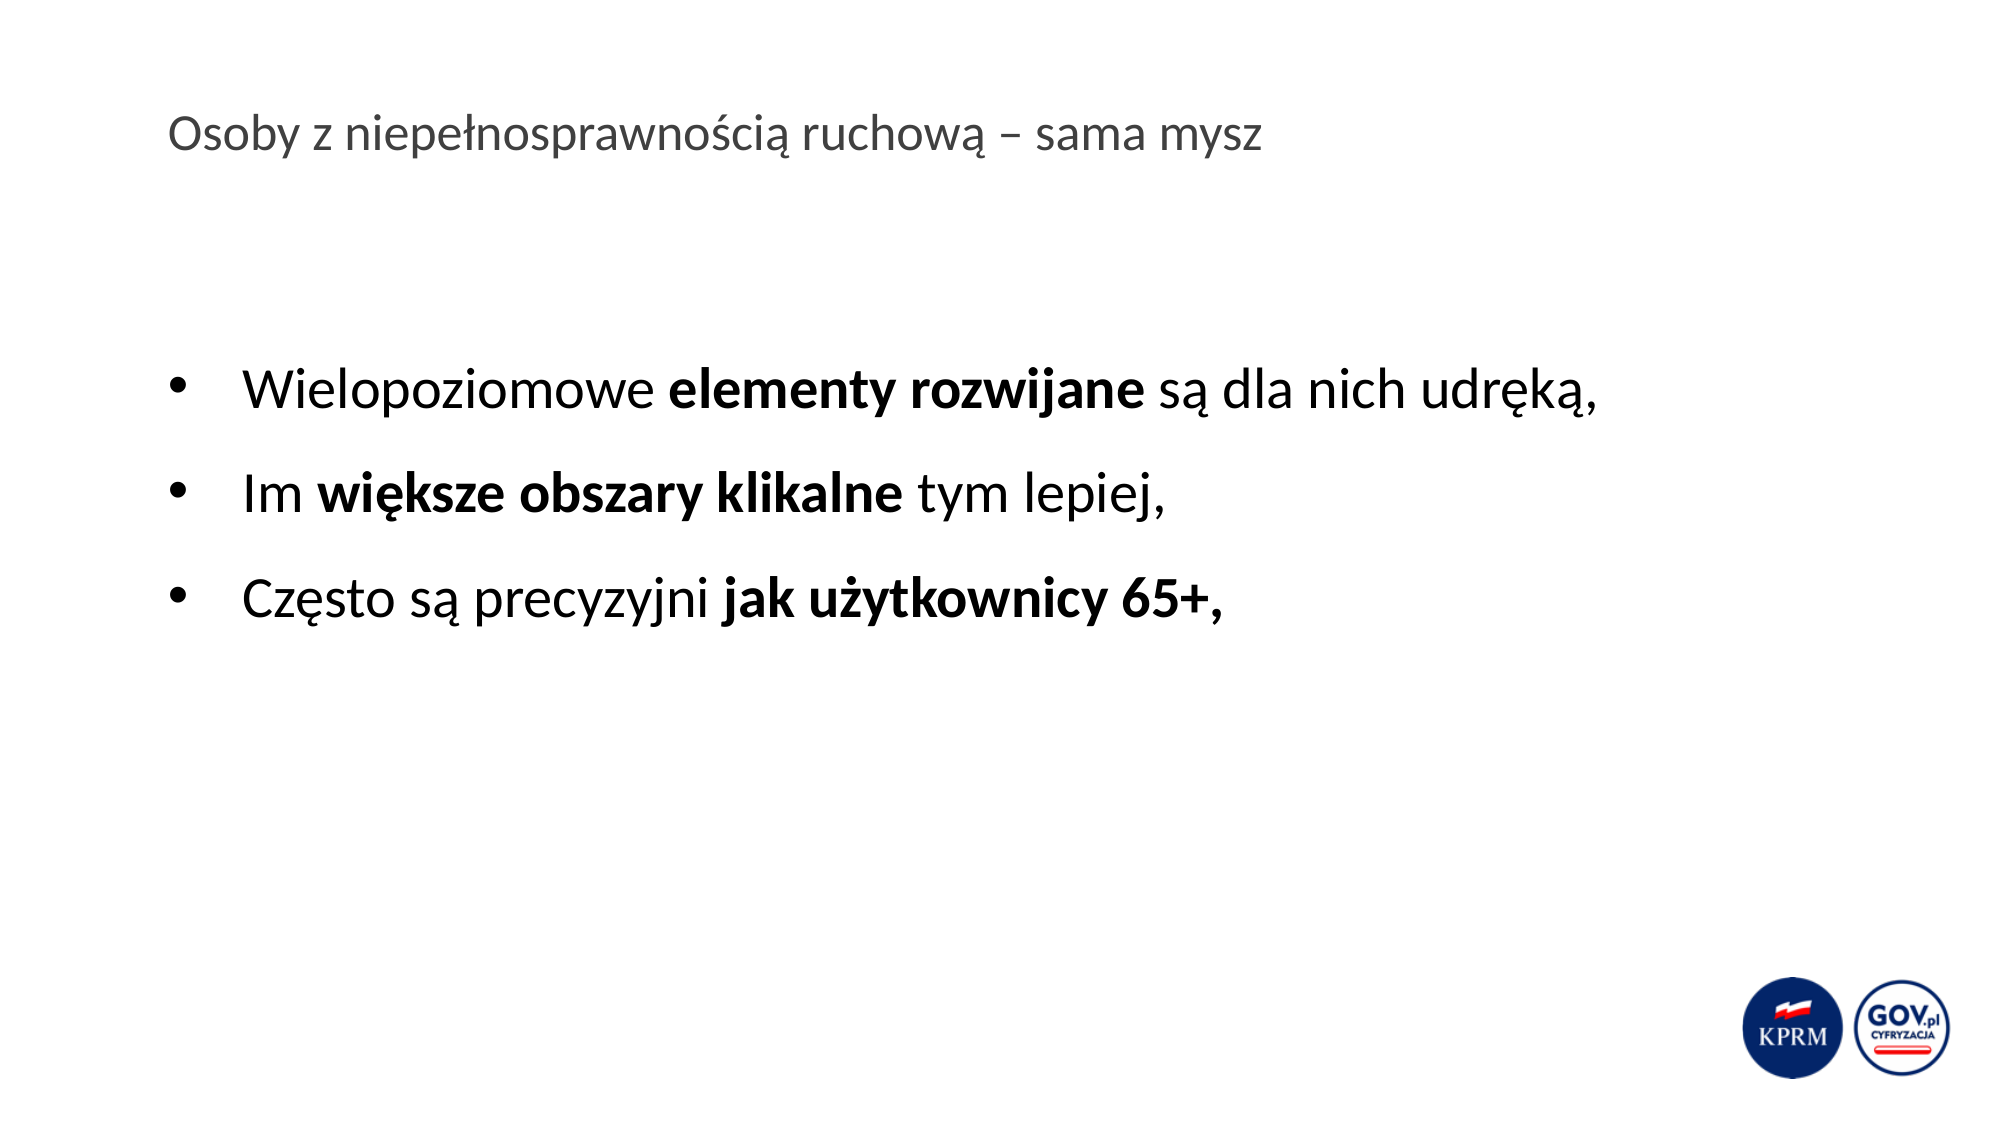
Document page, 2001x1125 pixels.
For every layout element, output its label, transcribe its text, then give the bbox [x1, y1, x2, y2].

picture [1742, 970, 1960, 1086]
list Wielopoziomowe elementy rozwijane są dla nich udręką, Im większe obszary klikalne tym lepiej, Często są precyzyjni jak użytkownicy 65+, [152, 328, 1886, 962]
title Osoby z niepełnosprawnością ruchową – sama mysz [152, 98, 1886, 211]
